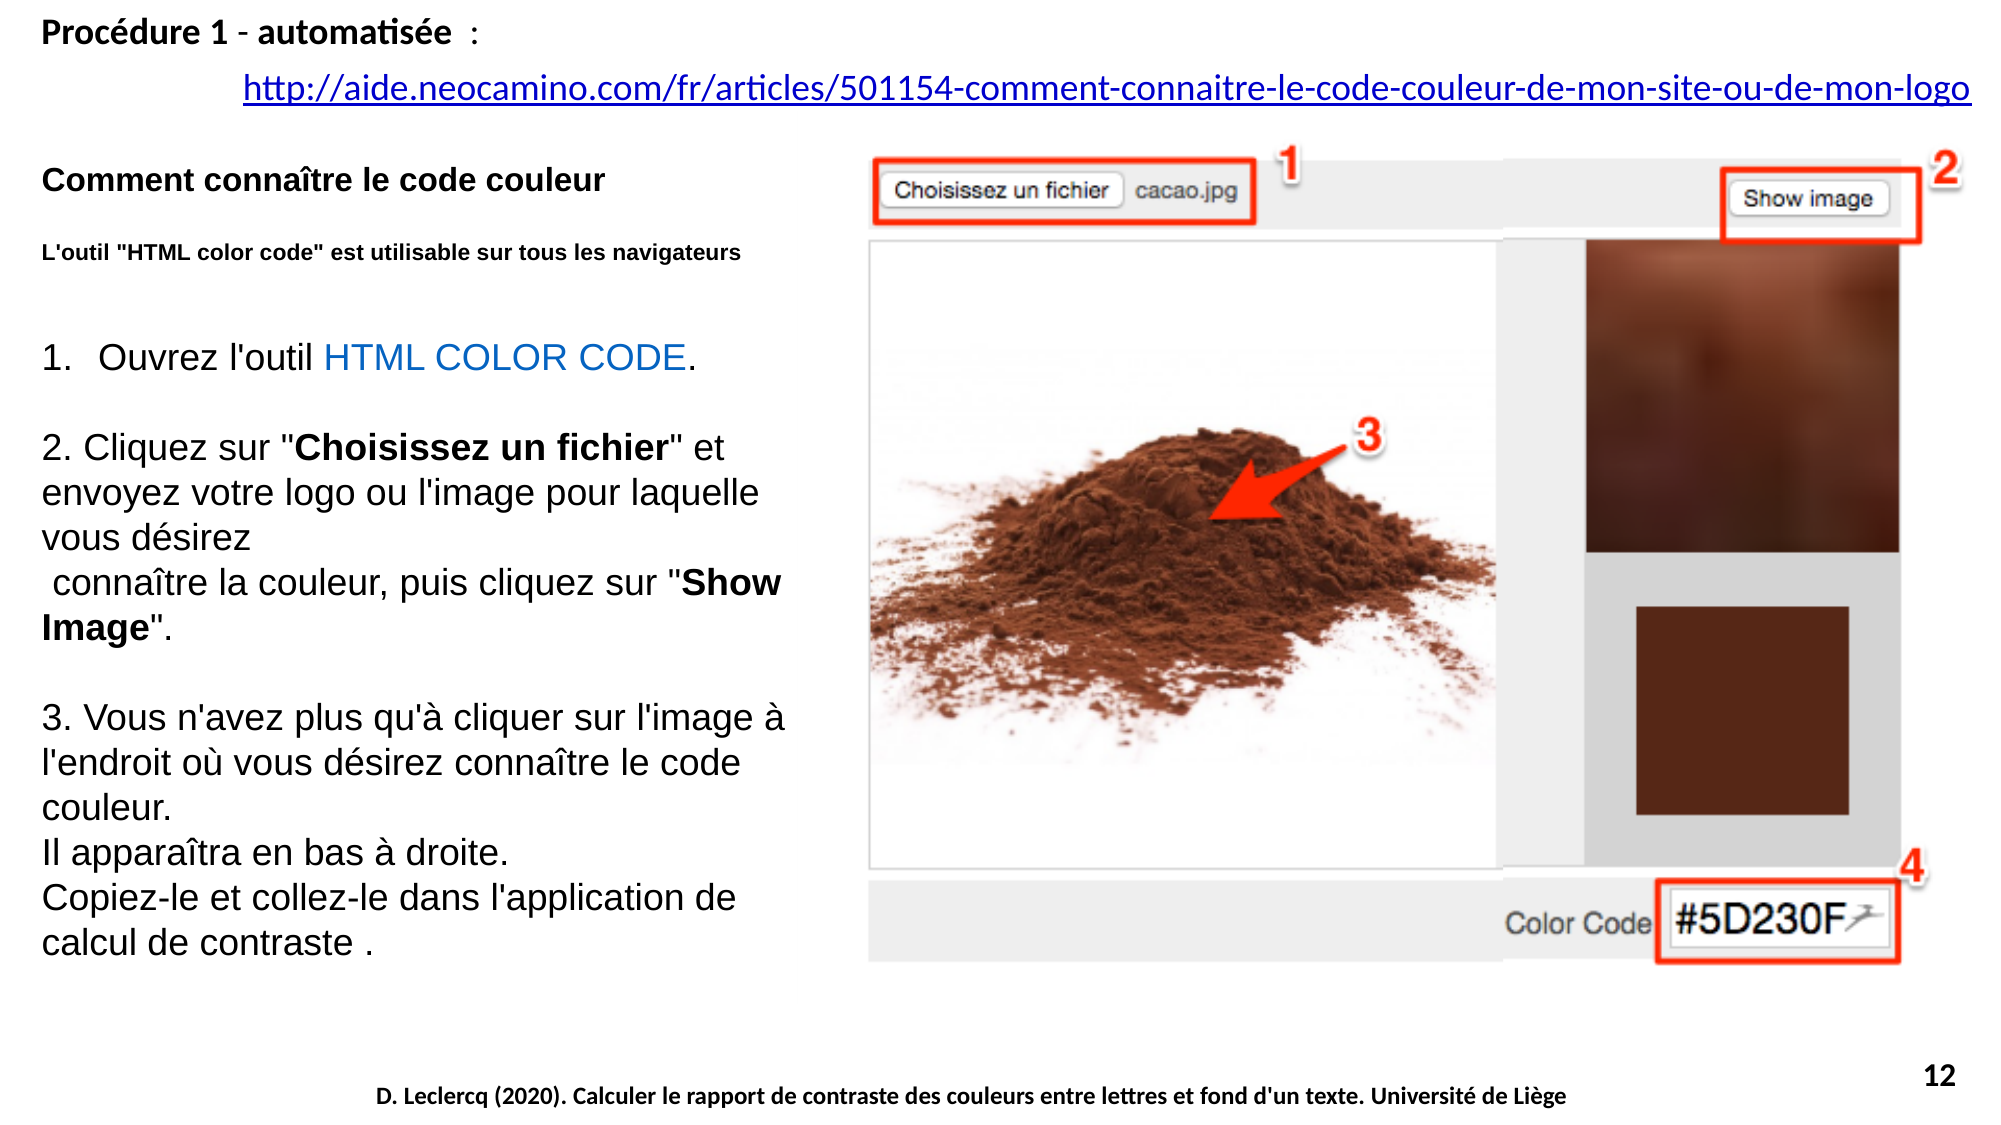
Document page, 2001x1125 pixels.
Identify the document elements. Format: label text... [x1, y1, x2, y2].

text_box Comment connaître le code couleur L'outil "HTML color code" est utilisable sur tous les navigateurs Ouvrez l'outil HTML COLOR CODE. 2. Cliquez sur "Choisissez un fichier" et envoyez votre logo ou l'image pour laquelle vous désirez connaître la couleur, puis cliquez sur "Show Image". 3. Vous n'avez plus qu'à cliquer sur l'image à l'endroit où vous désirez connaître le code couleur. Il apparaîtra en bas à droite. Copiez-le et collez-le dans l'application de calcul de contraste . [26, 150, 796, 971]
text_box http://aide.neocamino.com/fr/articles/501154-comment-connaitre-le-code-couleur-de-mon-site-ou-de-mon-logo [228, 55, 2000, 116]
slide_number 12 [1841, 1042, 1972, 1103]
picture [796, 109, 1971, 1004]
text_box Procédure 1 - automatisée : [26, 0, 495, 60]
footer D. Leclercq (2020). Calculer le rapport de contraste des couleurs entre lettres et fond d'un texte. Université de Liège [137, 1065, 1808, 1125]
